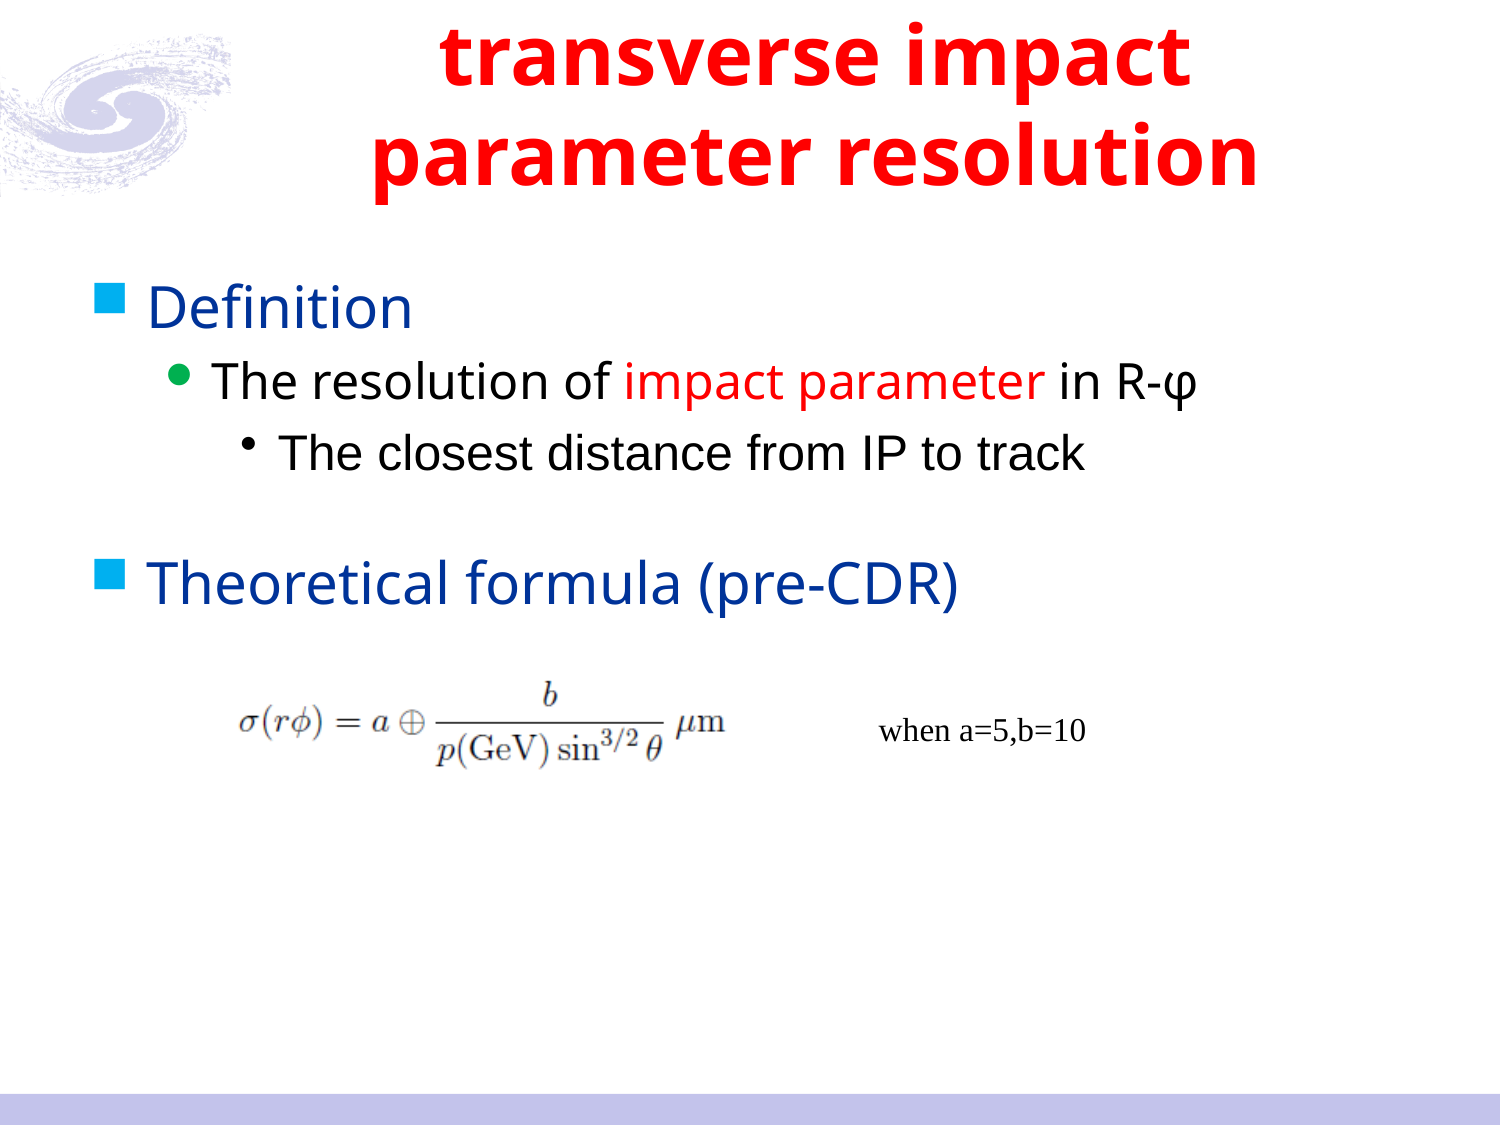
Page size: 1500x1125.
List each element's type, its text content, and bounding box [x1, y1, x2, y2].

title transverse impact parameter resolution [229, 8, 1402, 197]
text_box when a=5,b=10 [797, 701, 1169, 756]
picture [0, 27, 229, 197]
list Definition The resolution of impact parameter in R-φ The closest distance from IP to track [74, 262, 1426, 1006]
text_box Theoretical formula (pre-CDR) [74, 538, 1425, 1125]
picture [202, 656, 751, 784]
